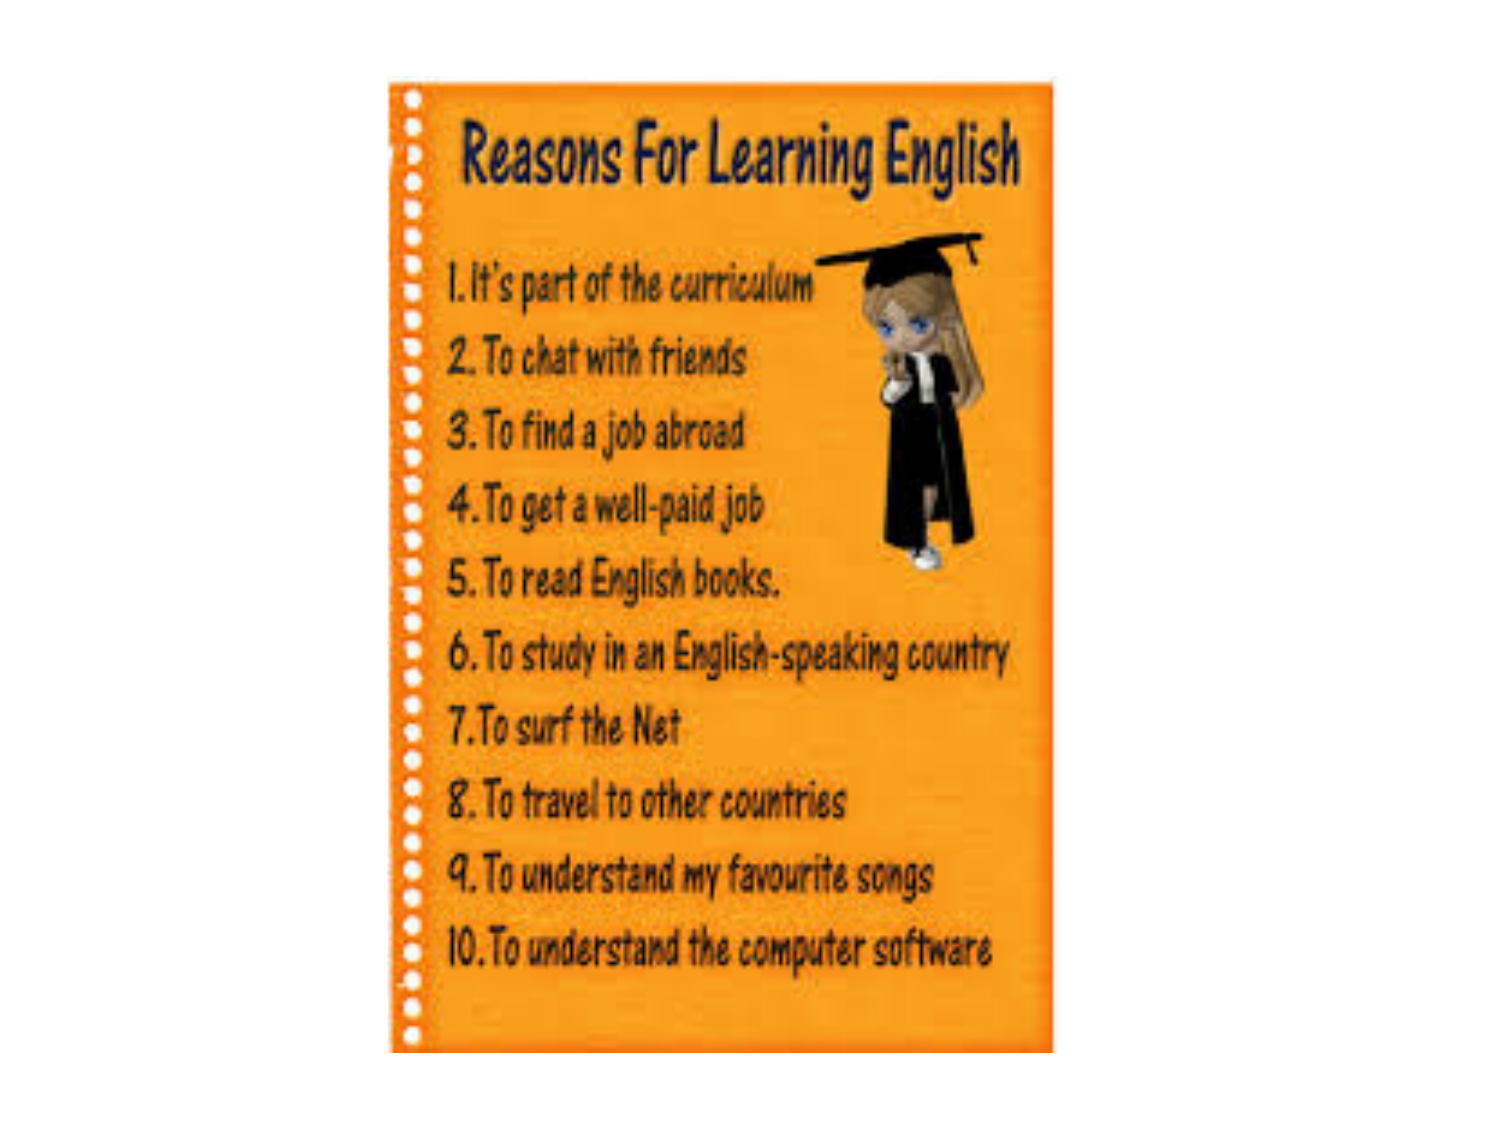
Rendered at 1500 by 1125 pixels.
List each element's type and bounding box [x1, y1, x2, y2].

picture [387, 75, 1059, 1053]
